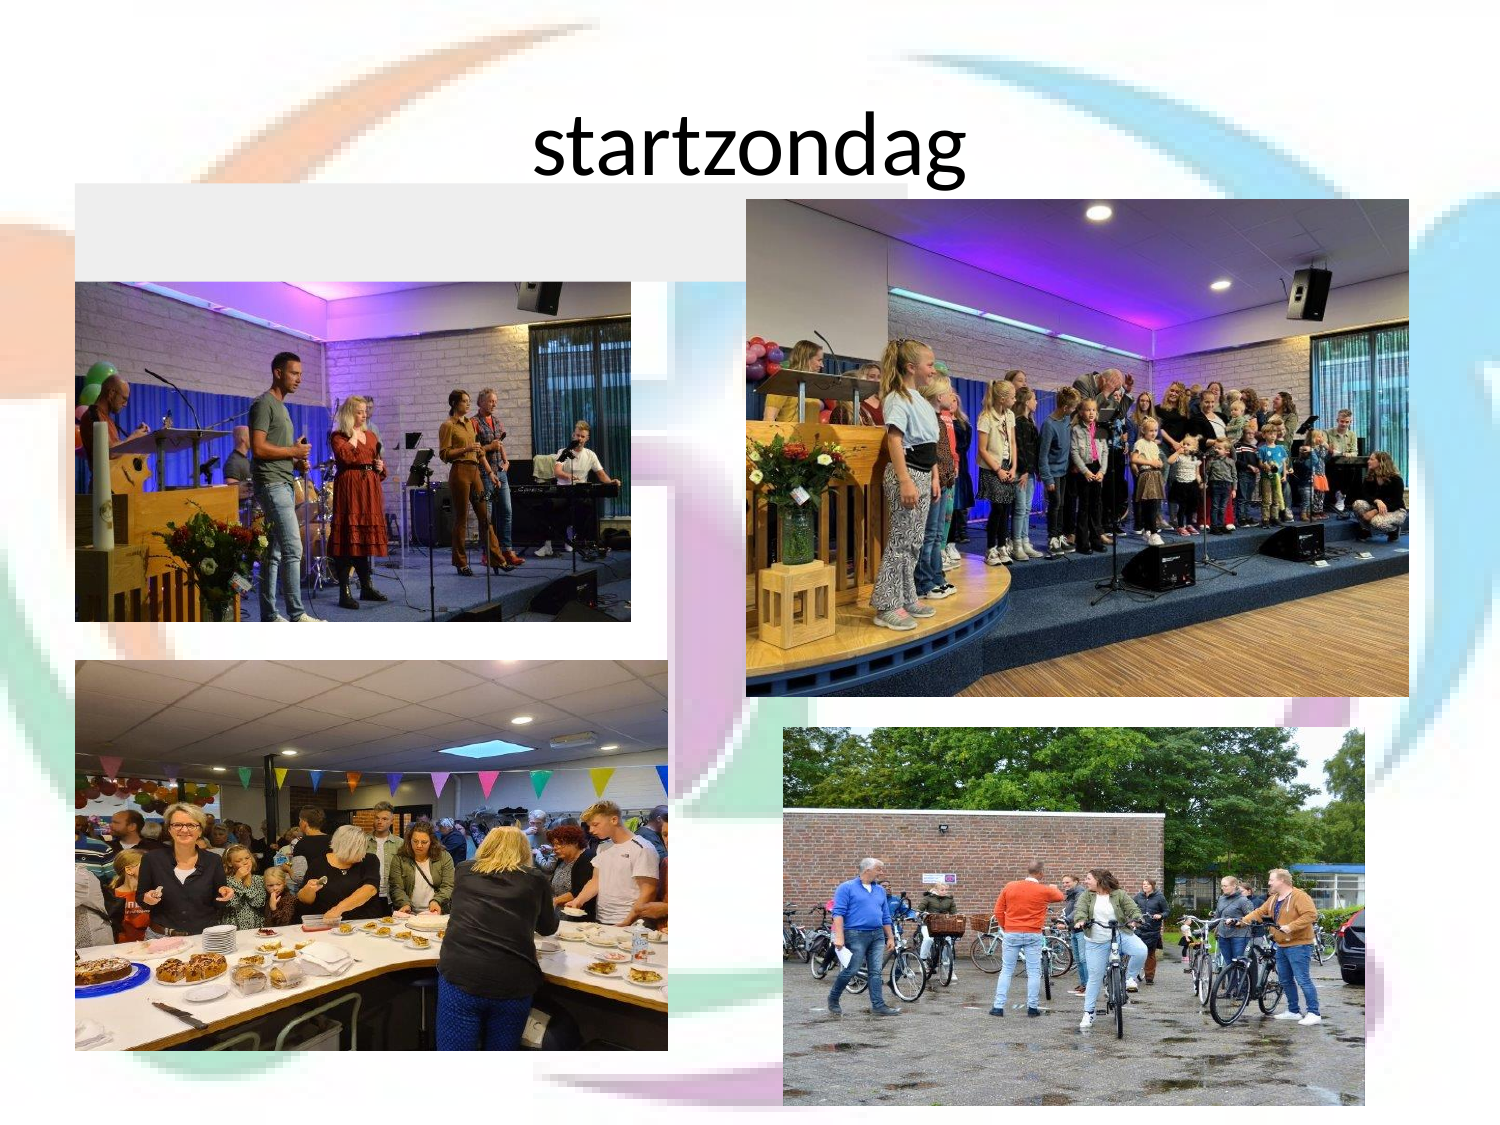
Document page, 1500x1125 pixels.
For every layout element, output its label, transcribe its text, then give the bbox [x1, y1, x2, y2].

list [74, 659, 668, 1052]
text_box [74, 183, 908, 282]
title startzondag [75, 45, 1425, 233]
picture [783, 727, 1365, 1107]
picture [74, 232, 631, 622]
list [746, 199, 1410, 697]
